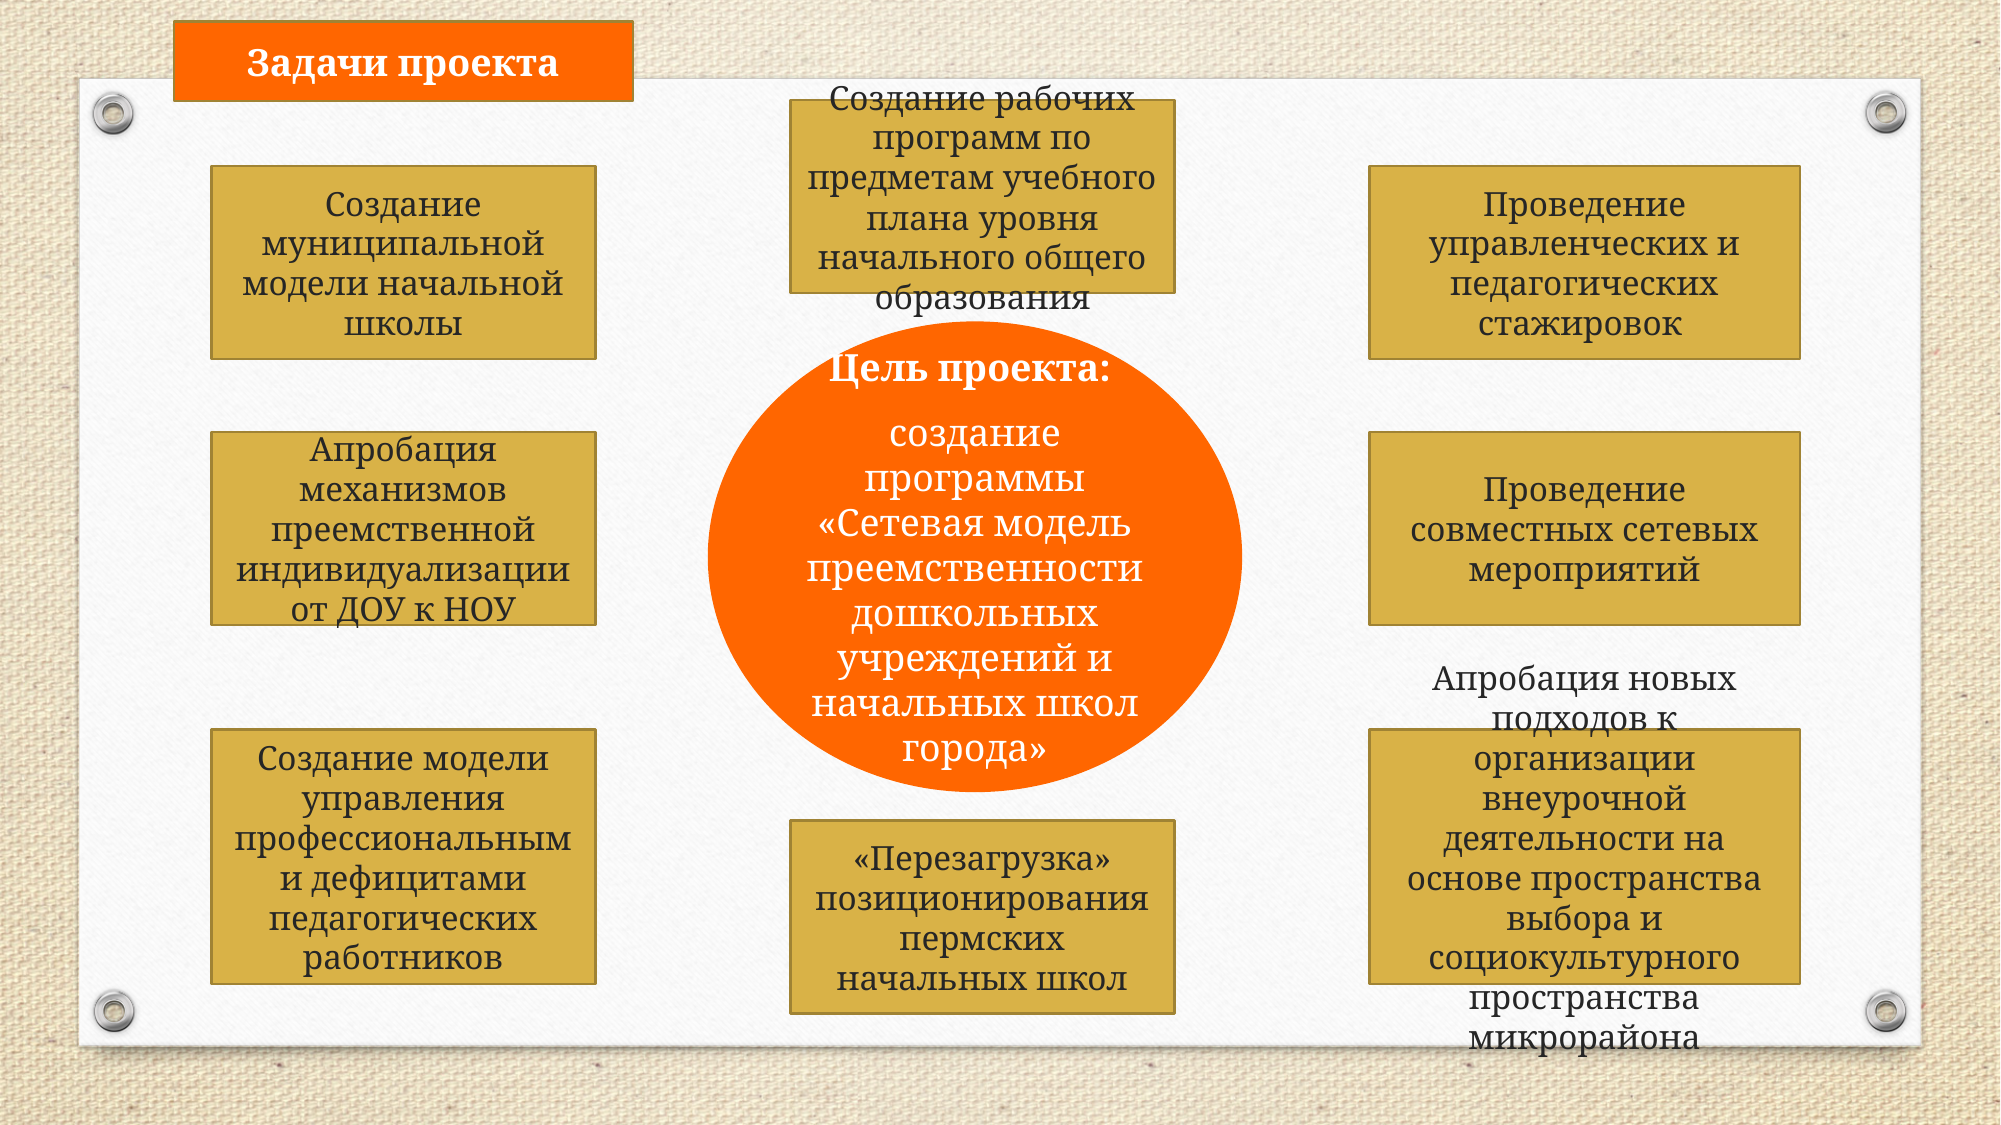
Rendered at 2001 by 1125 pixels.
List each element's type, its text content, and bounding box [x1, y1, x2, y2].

text_box Апробация новых подходов к организации внеурочной деятельности на основе пространства выбора и социокультурного пространства микрорайона [1368, 728, 1801, 985]
text_box Цель проекта: создание программы «Сетевая модель преемственности дошкольных учреждений и начальных школ города» [707, 321, 1243, 793]
text_box Проведение совместных сетевых мероприятий [1368, 431, 1801, 626]
text_box Создание муниципальной модели начальной школы [210, 165, 597, 360]
text_box Проведение управленческих и педагогических стажировок [1368, 165, 1801, 360]
text_box Создание модели управления профессиональными дефицитами педагогических работников [210, 728, 597, 985]
text_box «Перезагрузка» позиционирования пермских начальных школ [789, 819, 1176, 1015]
text_box Апробация механизмов преемственной индивидуализации от ДОУ к НОУ [210, 431, 597, 626]
text_box Создание рабочих программ по предметам учебного плана уровня начального общего образования [789, 99, 1176, 294]
text_box Задачи проекта [173, 20, 634, 102]
picture [0, 0, 2001, 1125]
